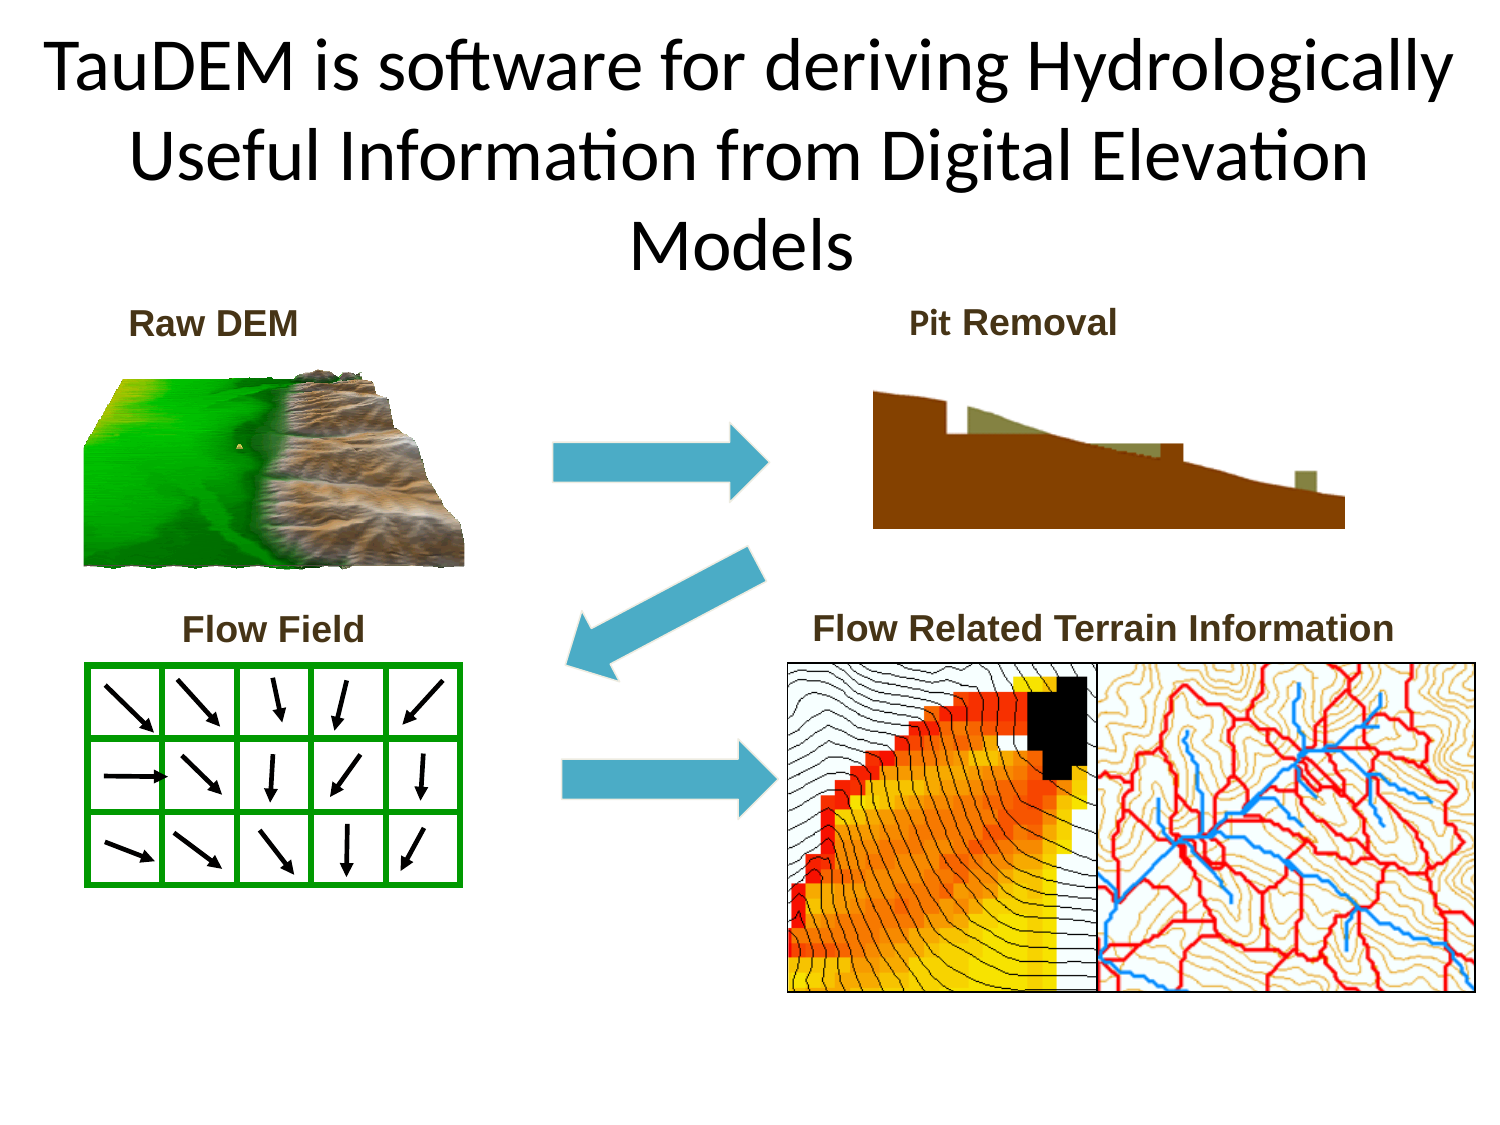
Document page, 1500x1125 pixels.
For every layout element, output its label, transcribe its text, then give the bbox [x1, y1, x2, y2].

text_box Flow Related Terrain Information [797, 596, 1411, 657]
text_box [552, 422, 770, 503]
picture [873, 369, 1345, 530]
text_box [561, 738, 779, 820]
picture [83, 365, 465, 574]
title TauDEM is software for deriving Hydrologically Useful Information from Digital Elevation Models [0, 0, 1500, 303]
text_box Flow Field [167, 597, 381, 657]
text_box Pit Removal [894, 290, 1134, 350]
text_box Raw DEM [113, 292, 435, 352]
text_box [87, 665, 461, 886]
text_box [565, 545, 767, 682]
picture [788, 663, 1475, 992]
